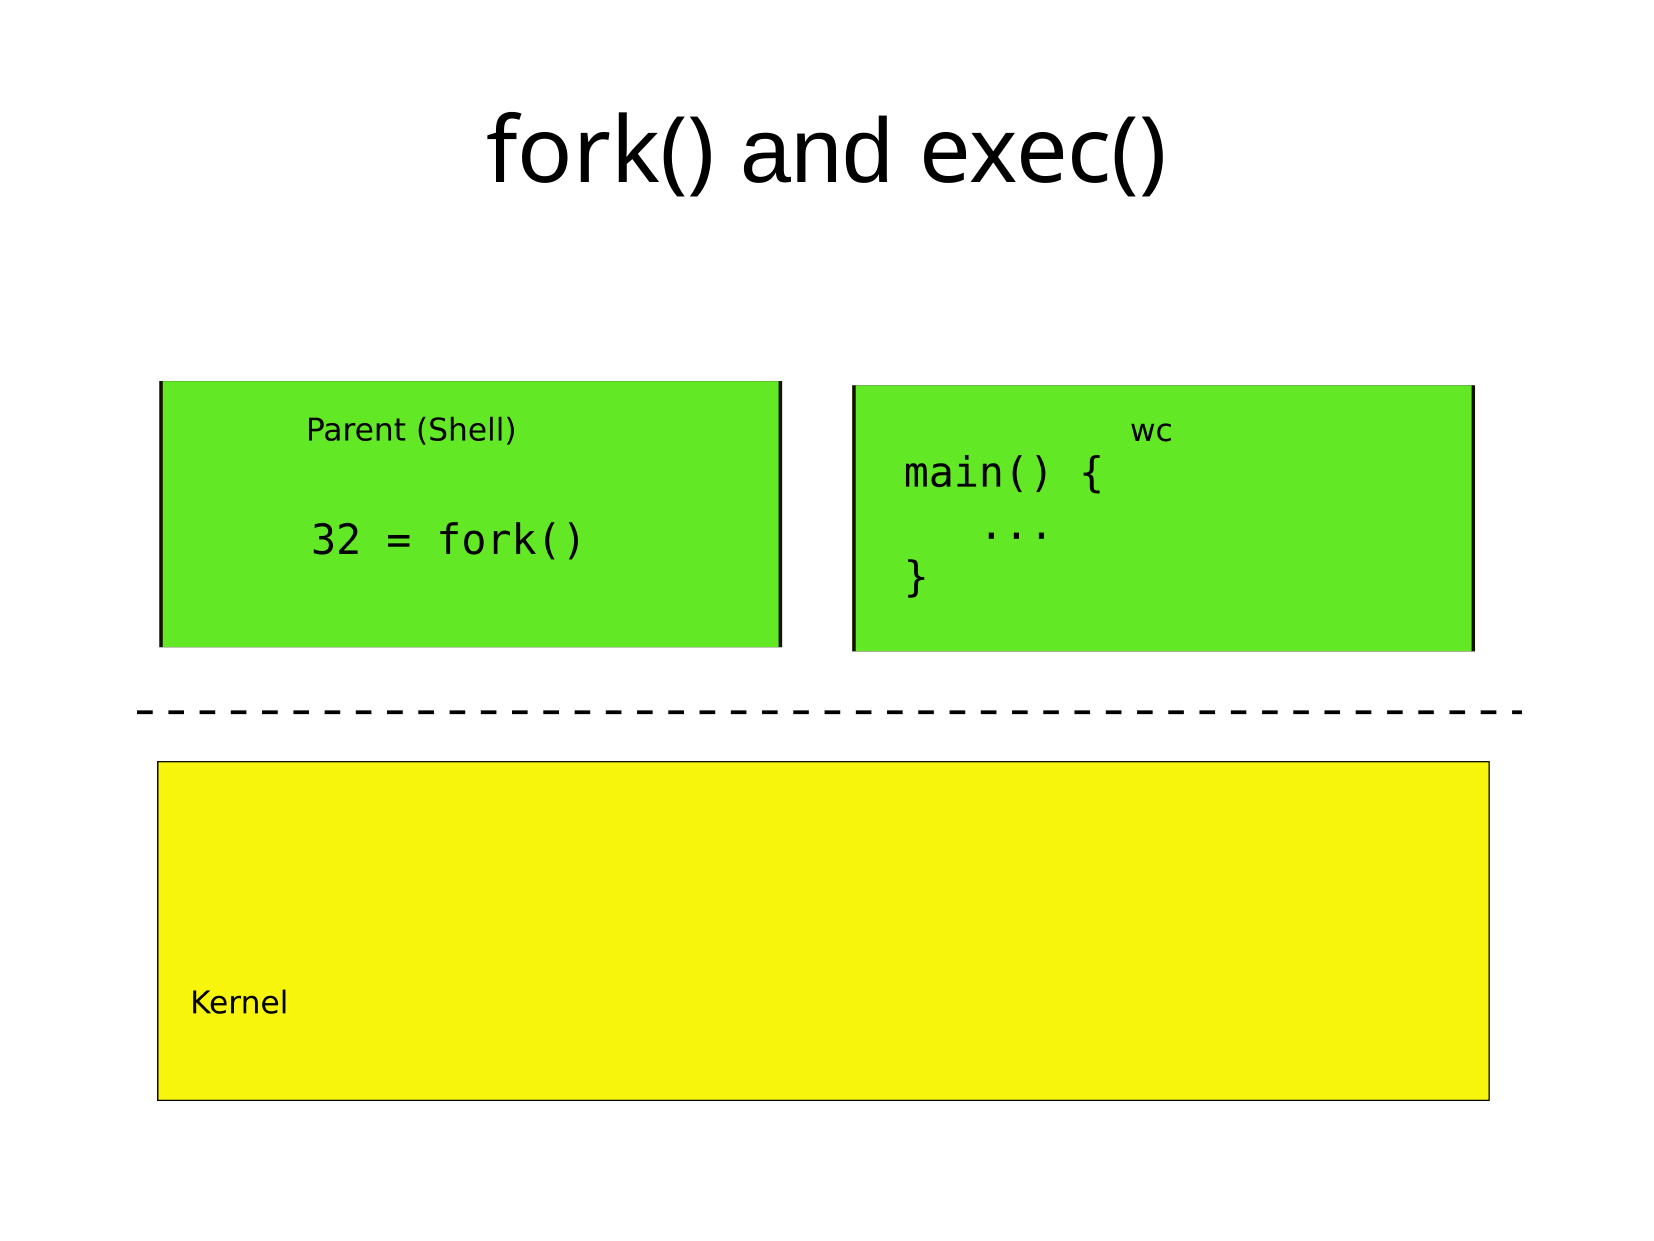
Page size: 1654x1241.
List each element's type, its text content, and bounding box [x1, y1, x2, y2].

picture [136, 381, 1522, 1101]
title fork() and exec() [82, 49, 1571, 257]
